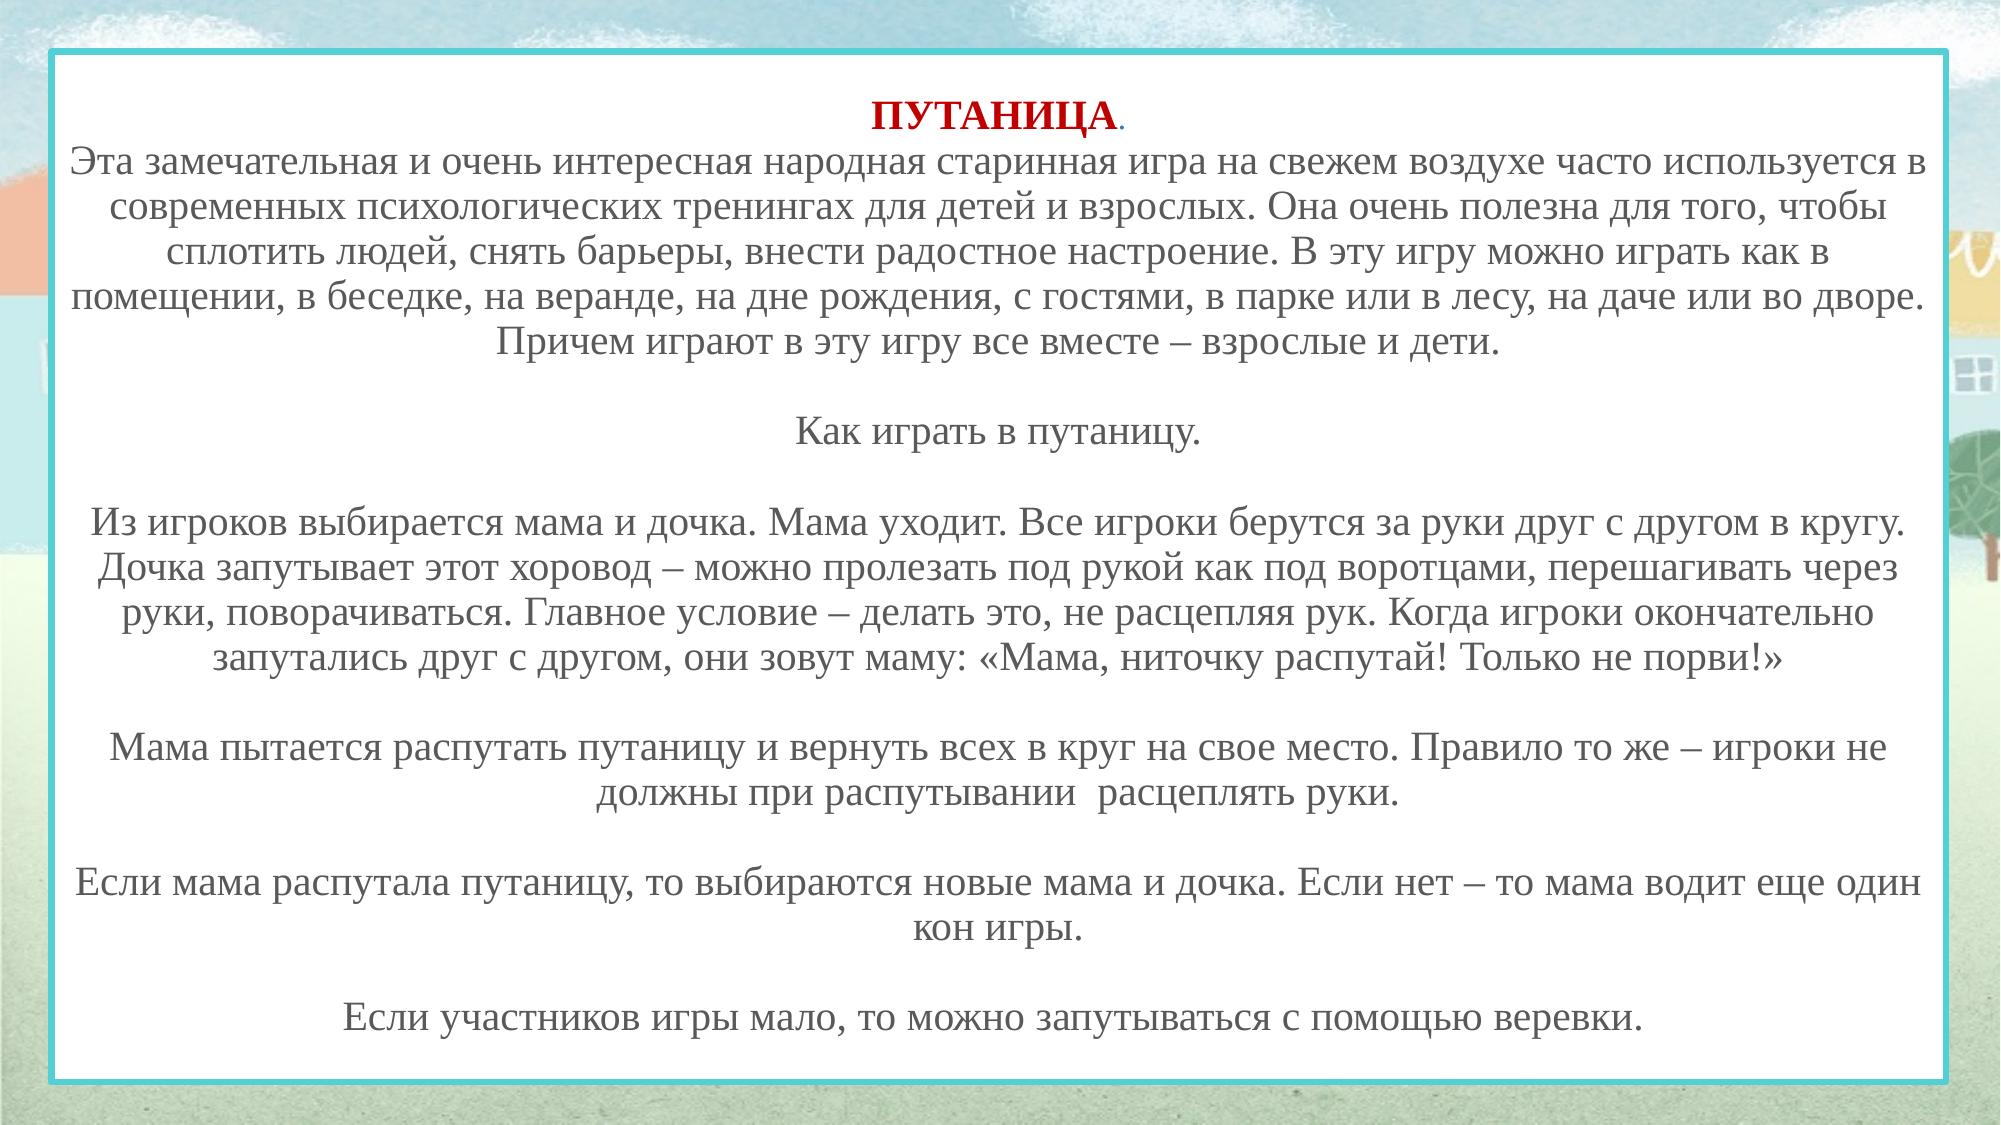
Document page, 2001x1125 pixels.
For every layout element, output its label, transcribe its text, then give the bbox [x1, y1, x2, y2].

picture [0, 0, 2001, 1125]
title ПУТАНИЦА. Эта замечательная и очень интересная народная старинная игра на свежем воздухе часто используется в современных психологических тренингах для детей и взрослых. Она очень полезна для того, чтобы сплотить людей, снять барьеры, внести радостное настроение. В эту игру можно играть как в помещении, в беседке, на веранде, на дне рождения, с гостями, в парке или в лесу, на даче или во дворе. Причем играют в эту игру все вместе – взрослые и дети. Как играть в путаницу. Из игроков выбирается мама и дочка. Мама уходит. Все игроки берутся за руки друг с другом в кругу. Дочка запутывает этот хоровод – можно пролезать под рукой как под воротцами, перешагивать через руки, поворачиваться. Главное условие – делать это, не расцепляя рук. Когда игроки окончательно запутались друг с другом, они зовут маму: «Мама, ниточку распутай! Только не порви!» Мама пытается распутать путаницу и вернуть всех в круг на свое место. Правило то же – игроки не должны при распутывании расцеплять руки. Если мама распутала путаницу, то выбираются новые мама и дочка. Если нет – то мама водит еще один кон игры. Если участников игры мало, то можно запутываться с помощью веревки. [48, 48, 1949, 1085]
